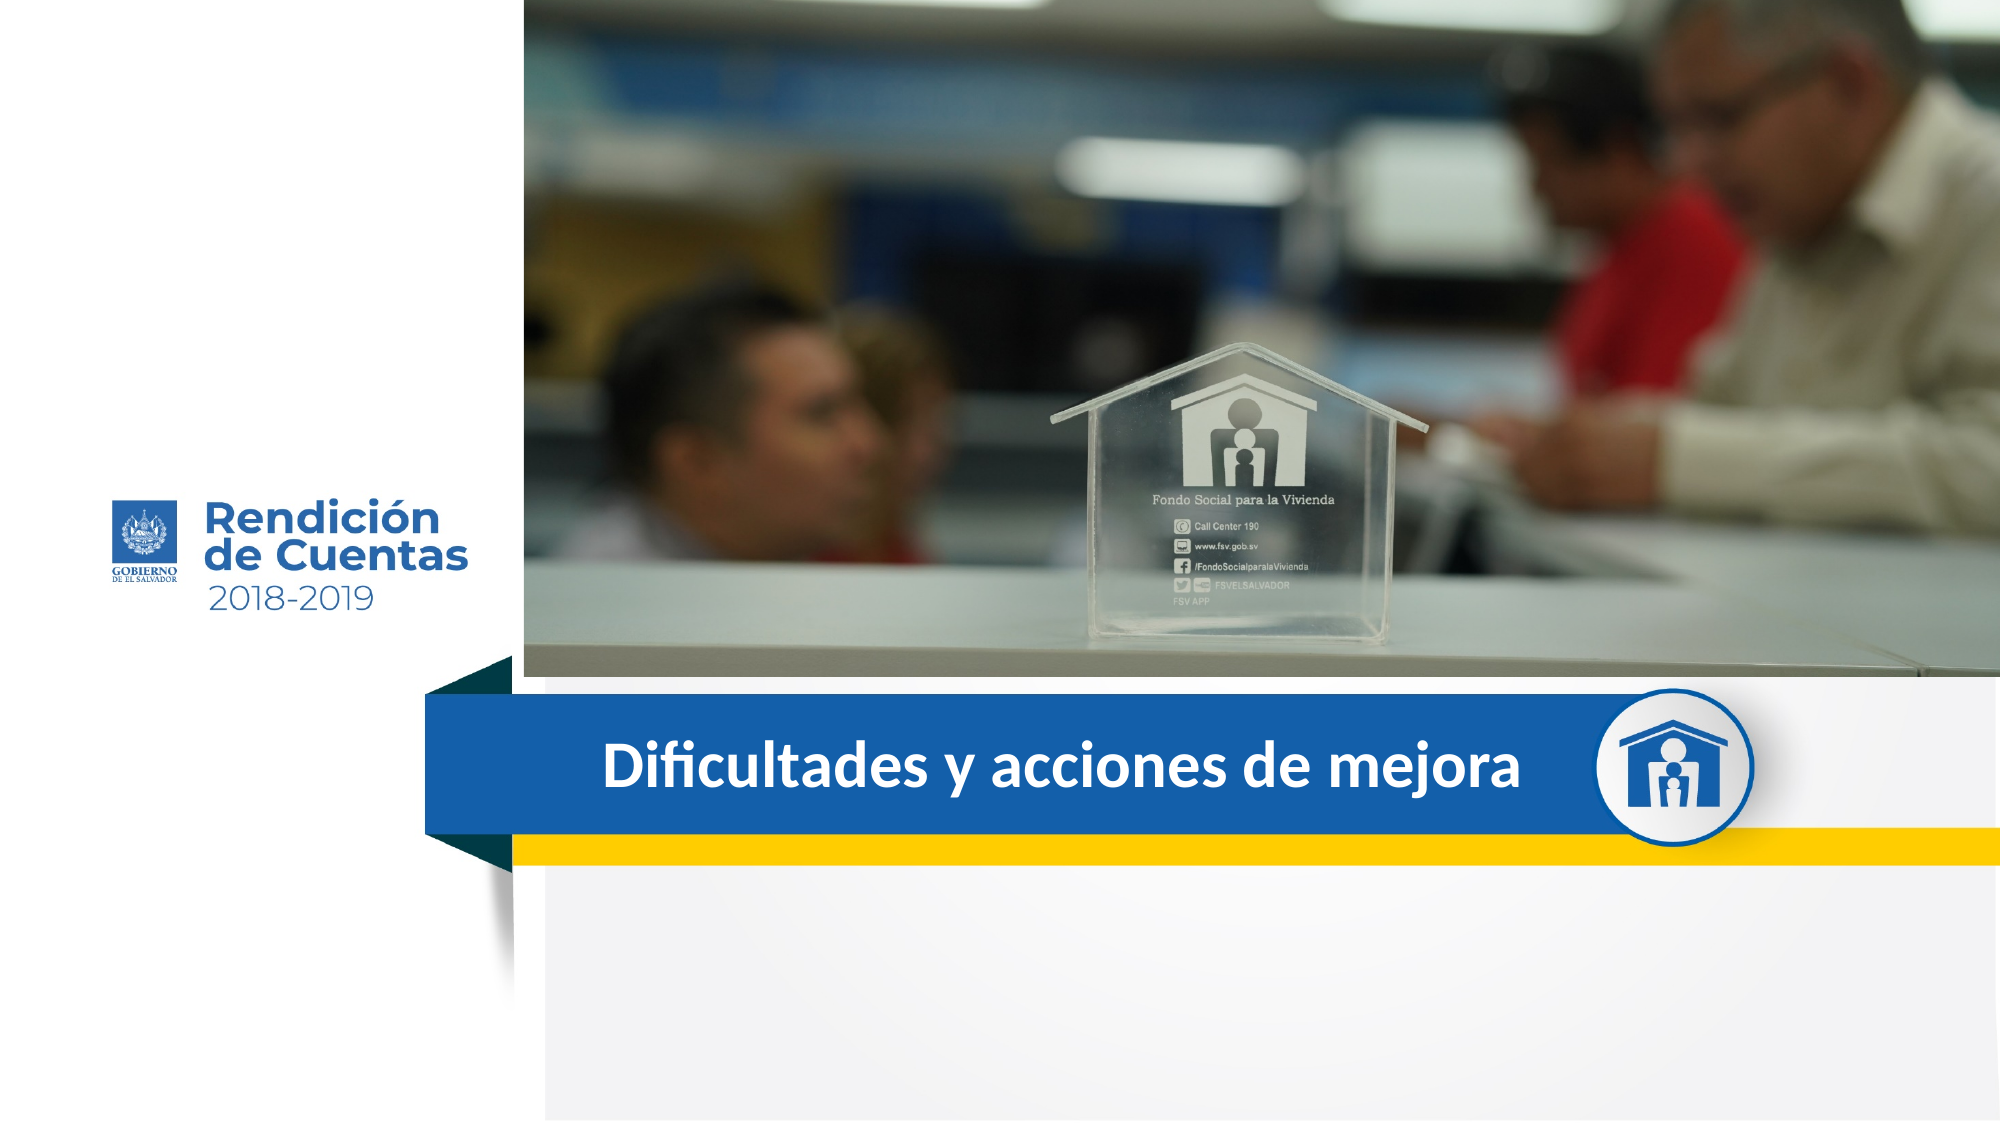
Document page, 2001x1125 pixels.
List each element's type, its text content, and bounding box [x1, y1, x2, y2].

title Dificultades y acciones de mejora [587, 712, 1569, 810]
picture [0, 0, 2000, 1125]
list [523, 0, 2000, 677]
